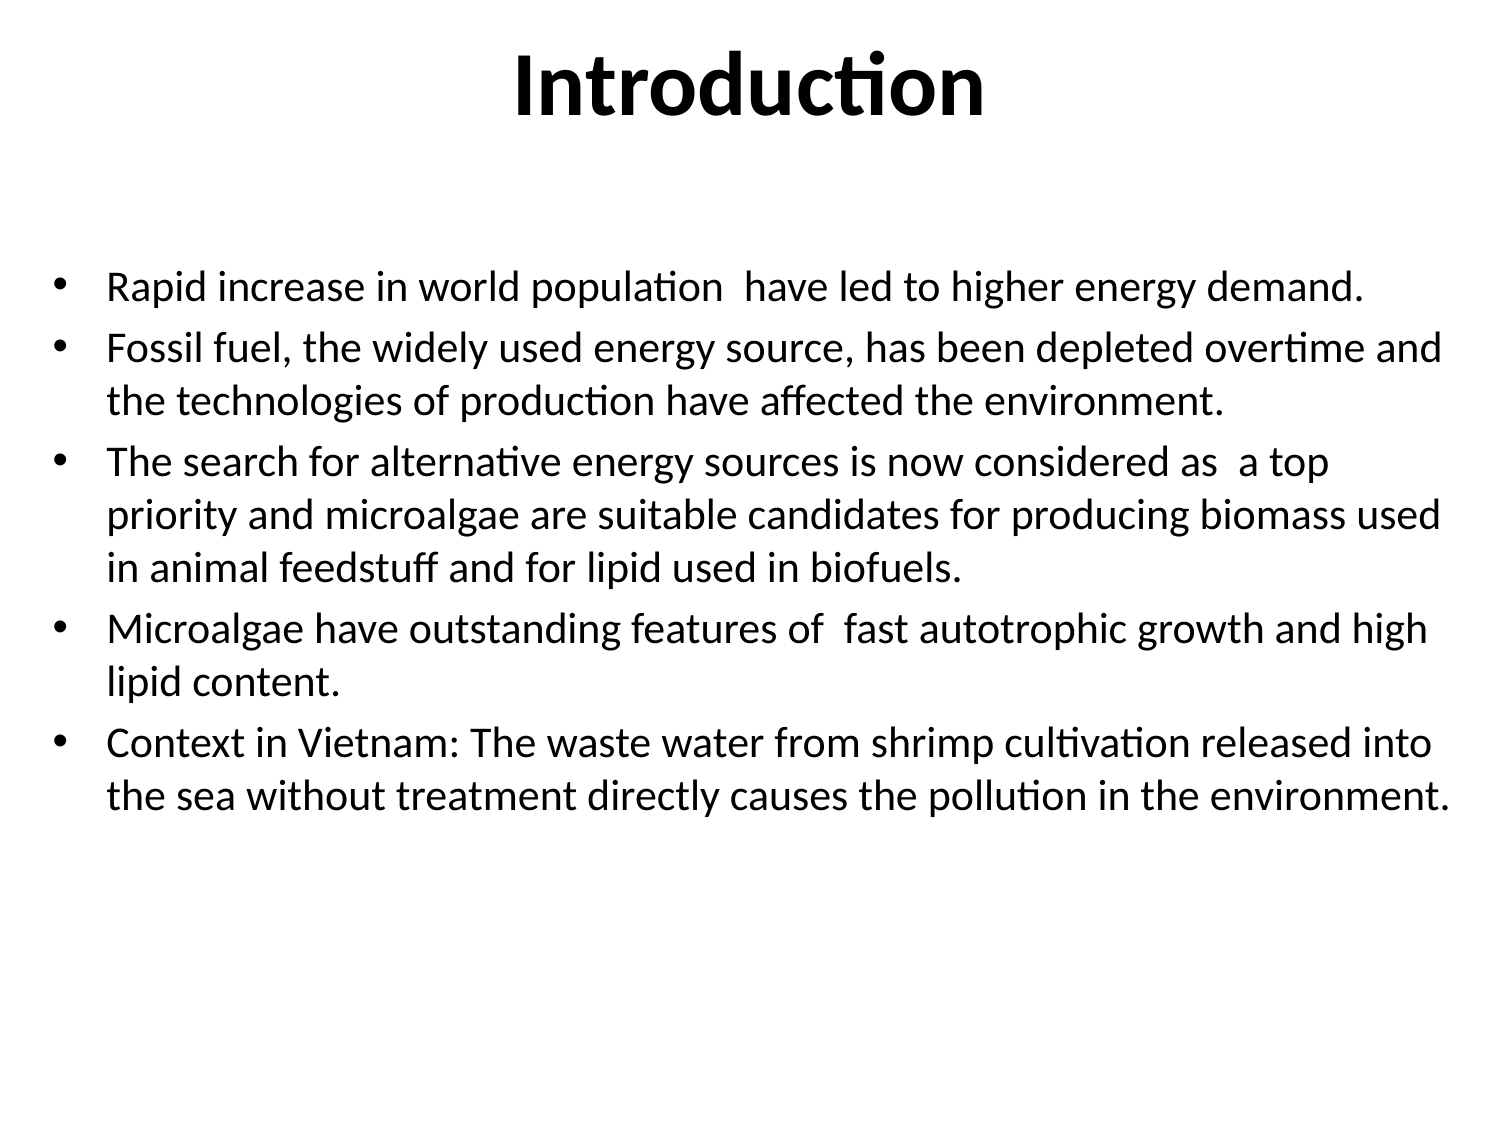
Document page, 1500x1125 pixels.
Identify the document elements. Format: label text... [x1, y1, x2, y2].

list Rapid increase in world population have led to higher energy demand. Fossil fuel, the widely used energy source, has been depleted overtime and the technologies of production have affected the environment. The search for alternative energy sources is now considered as a top priority and microalgae are suitable candidates for producing biomass used in animal feedstuff and for lipid used in biofuels. Microalgae have outstanding features of fast autotrophic growth and high lipid content. Context in Vietnam: The waste water from shrimp cultivation released into the sea without treatment directly causes the pollution in the environment. [37, 249, 1475, 863]
title Introduction [75, 7, 1425, 150]
